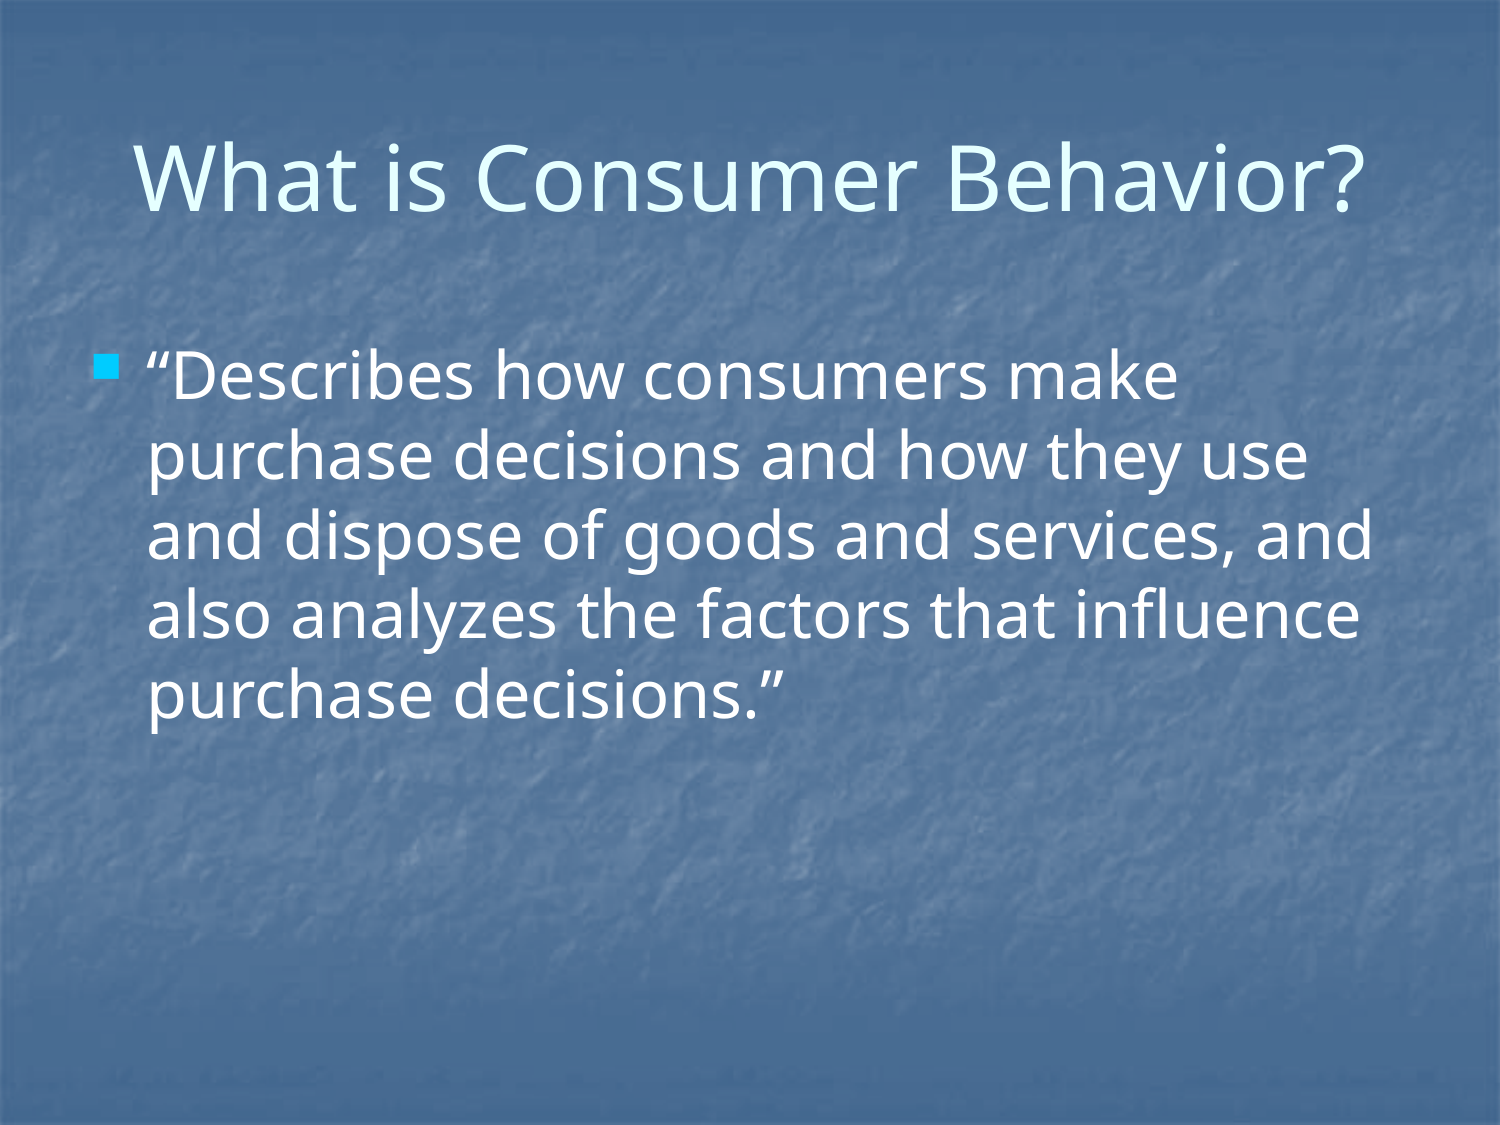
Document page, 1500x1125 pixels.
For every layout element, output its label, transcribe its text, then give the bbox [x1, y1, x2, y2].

list “Describes how consumers make purchase decisions and how they use and dispose of goods and services, and also analyzes the factors that influence purchase decisions.” [75, 324, 1425, 1000]
title What is Consumer Behavior? [75, 62, 1425, 288]
